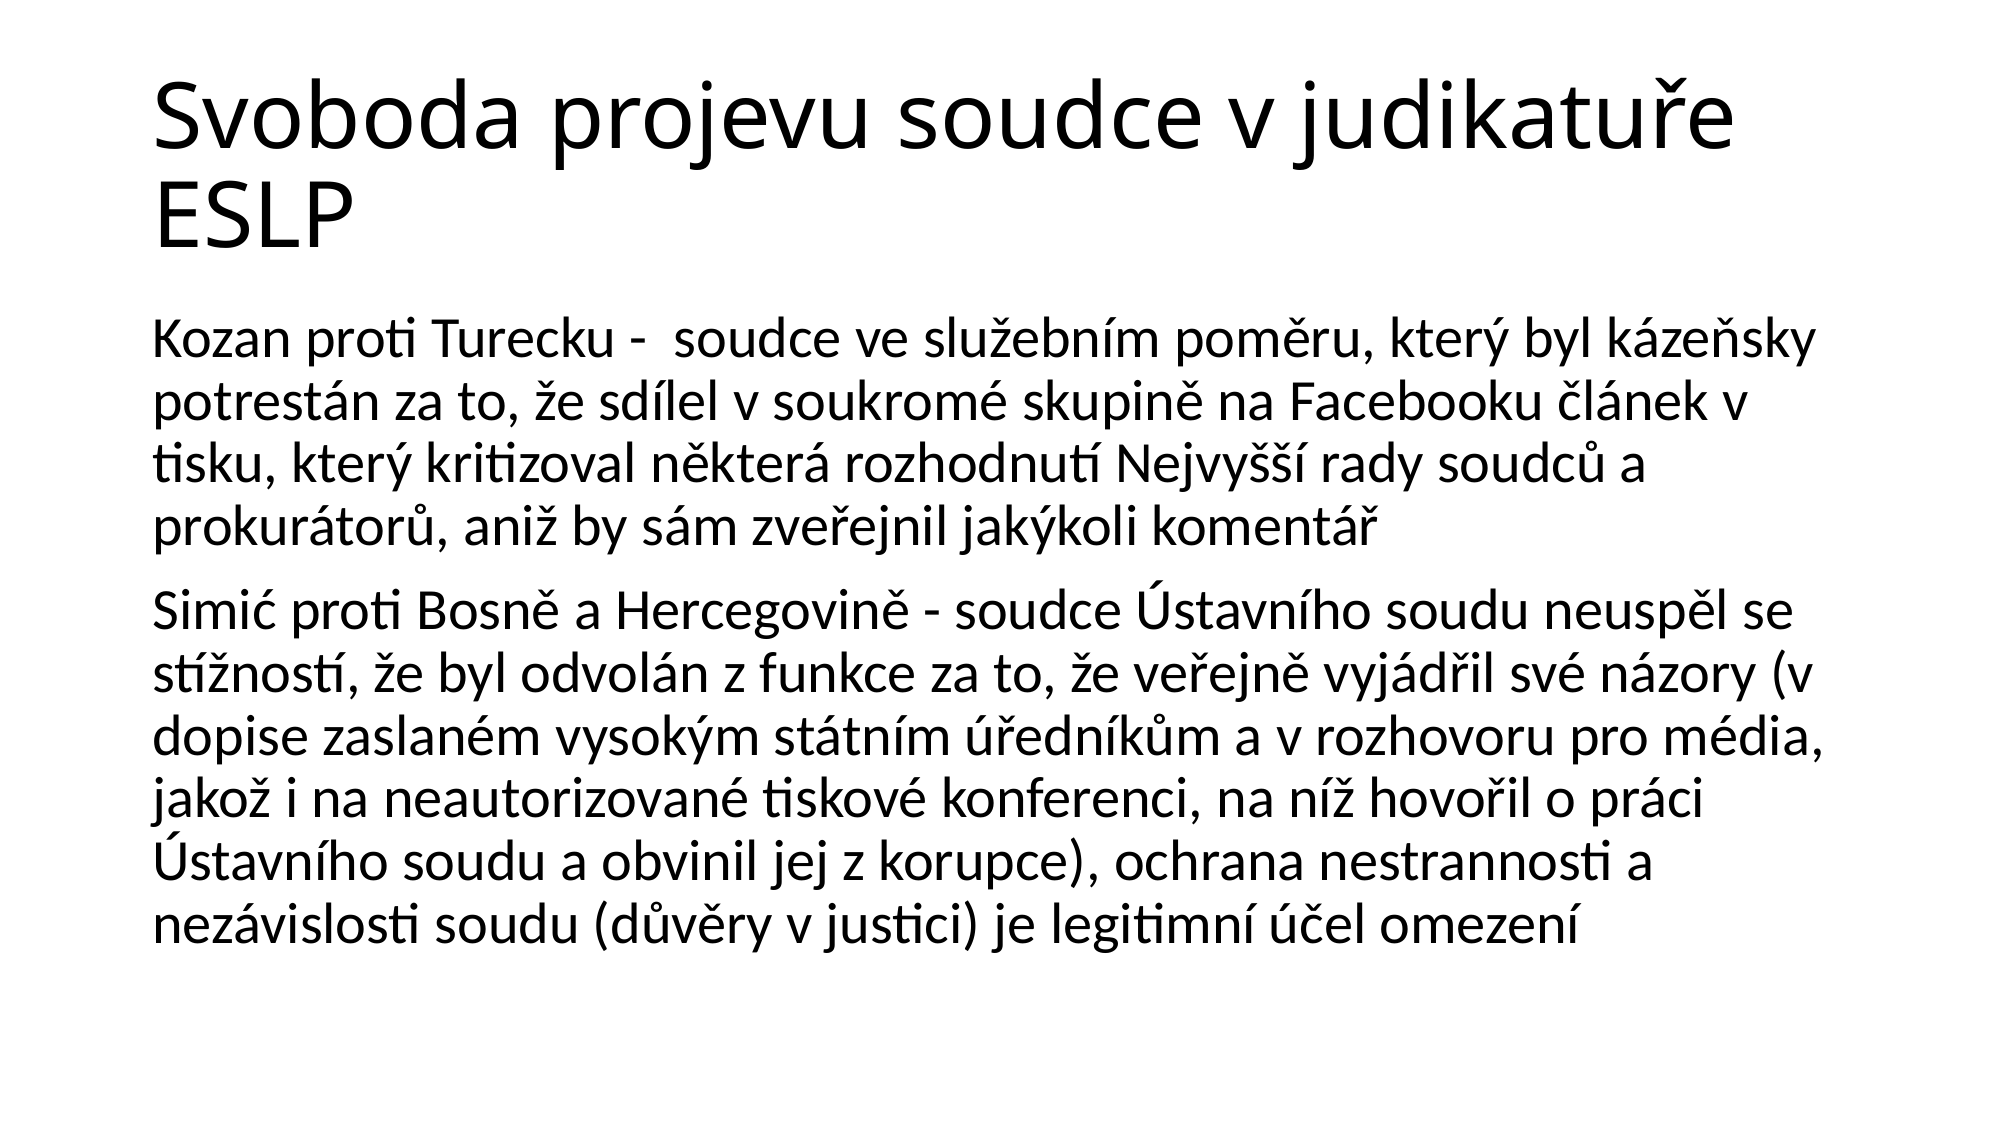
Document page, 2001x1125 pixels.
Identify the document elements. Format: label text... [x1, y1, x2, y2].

list Kozan proti Turecku - soudce ve služebním poměru, který byl kázeňsky potrestán za to, že sdílel v soukromé skupině na Facebooku článek v tisku, který kritizoval některá rozhodnutí Nejvyšší rady soudců a prokurátorů, aniž by sám zveřejnil jakýkoli komentář Simić proti Bosně a Hercegovině - soudce Ústavního soudu neuspěl se stížností, že byl odvolán z funkce za to, že veřejně vyjádřil své názory (v dopise zaslaném vysokým státním úředníkům a v rozhovoru pro média, jakož i na neautorizované tiskové konferenci, na níž hovořil o práci Ústavního soudu a obvinil jej z korupce), ochrana nestrannosti a nezávislosti soudu (důvěry v justici) je legitimní účel omezení [137, 299, 1863, 1014]
title Svoboda projevu soudce v judikatuře ESLP [137, 59, 1863, 278]
